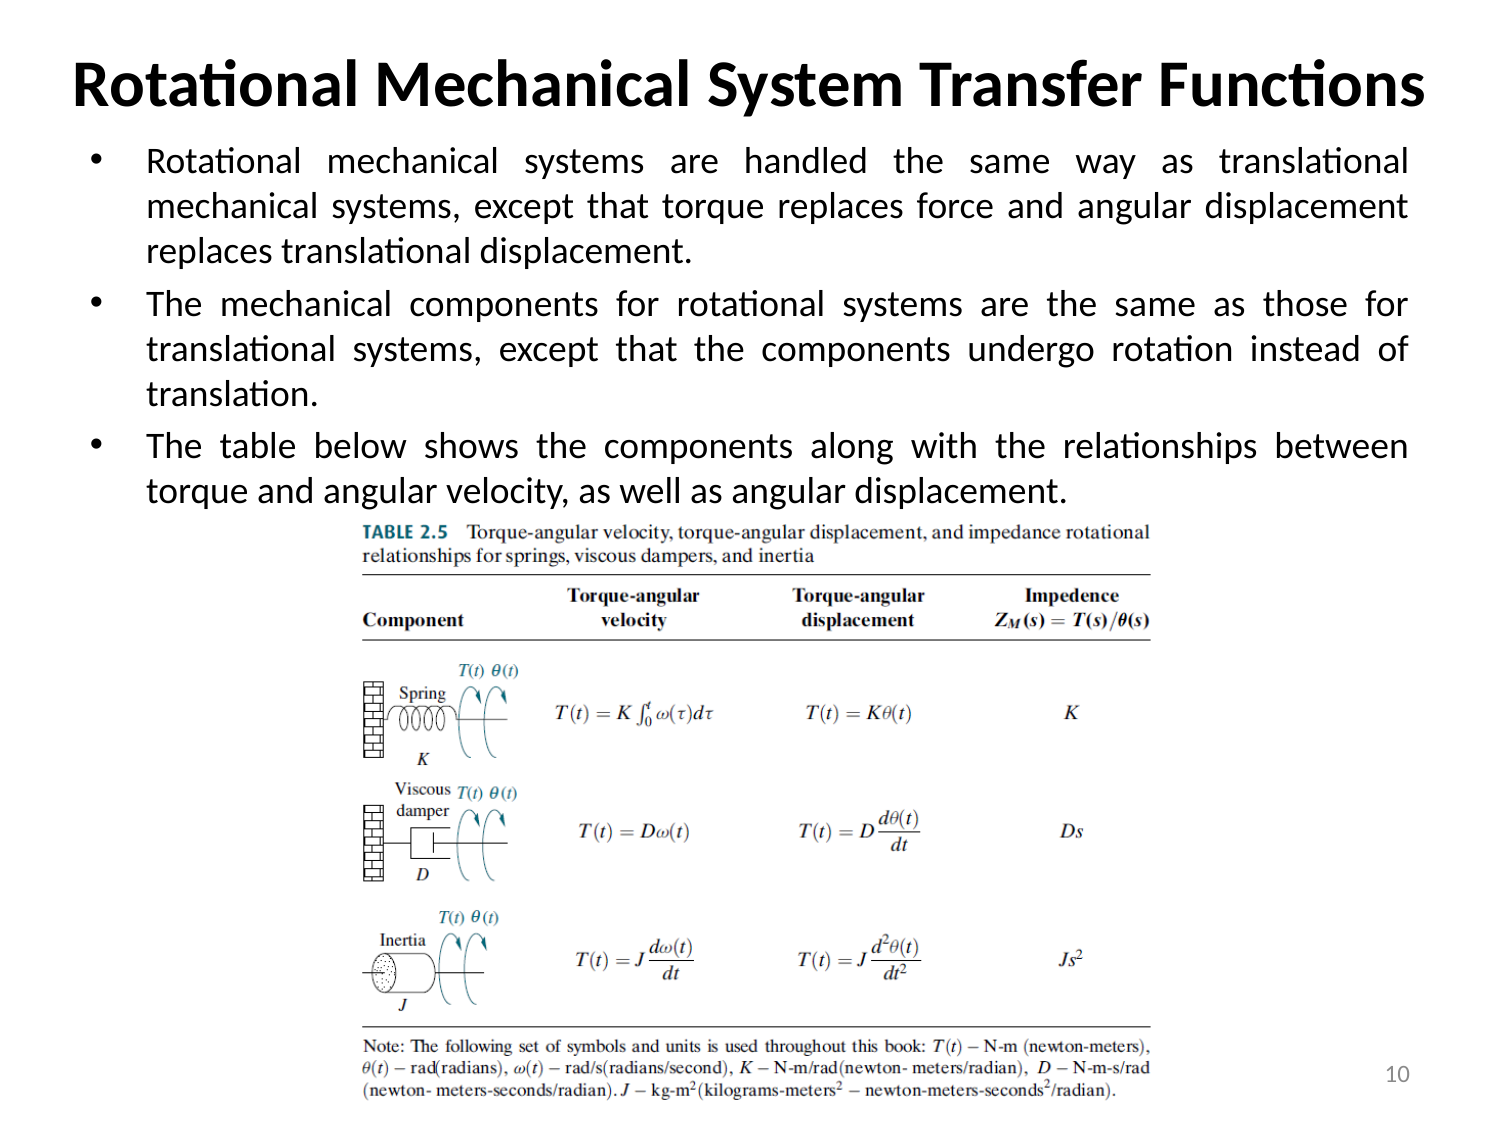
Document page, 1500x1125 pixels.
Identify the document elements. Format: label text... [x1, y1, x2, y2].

text_box Rotational mechanical systems are handled the same way as translational mechanical systems, except that torque replaces force and angular displacement replaces translational displacement. The mechanical components for rotational systems are the same as those for translational systems, except that the components undergo rotation instead of translation. The table below shows the components along with the relationships between torque and angular velocity, as well as angular displacement. [74, 128, 1425, 518]
picture [351, 515, 1166, 1107]
slide_number 10 [1170, 1042, 1425, 1103]
text_box Rotational Mechanical System Transfer Functions [24, 32, 1475, 163]
